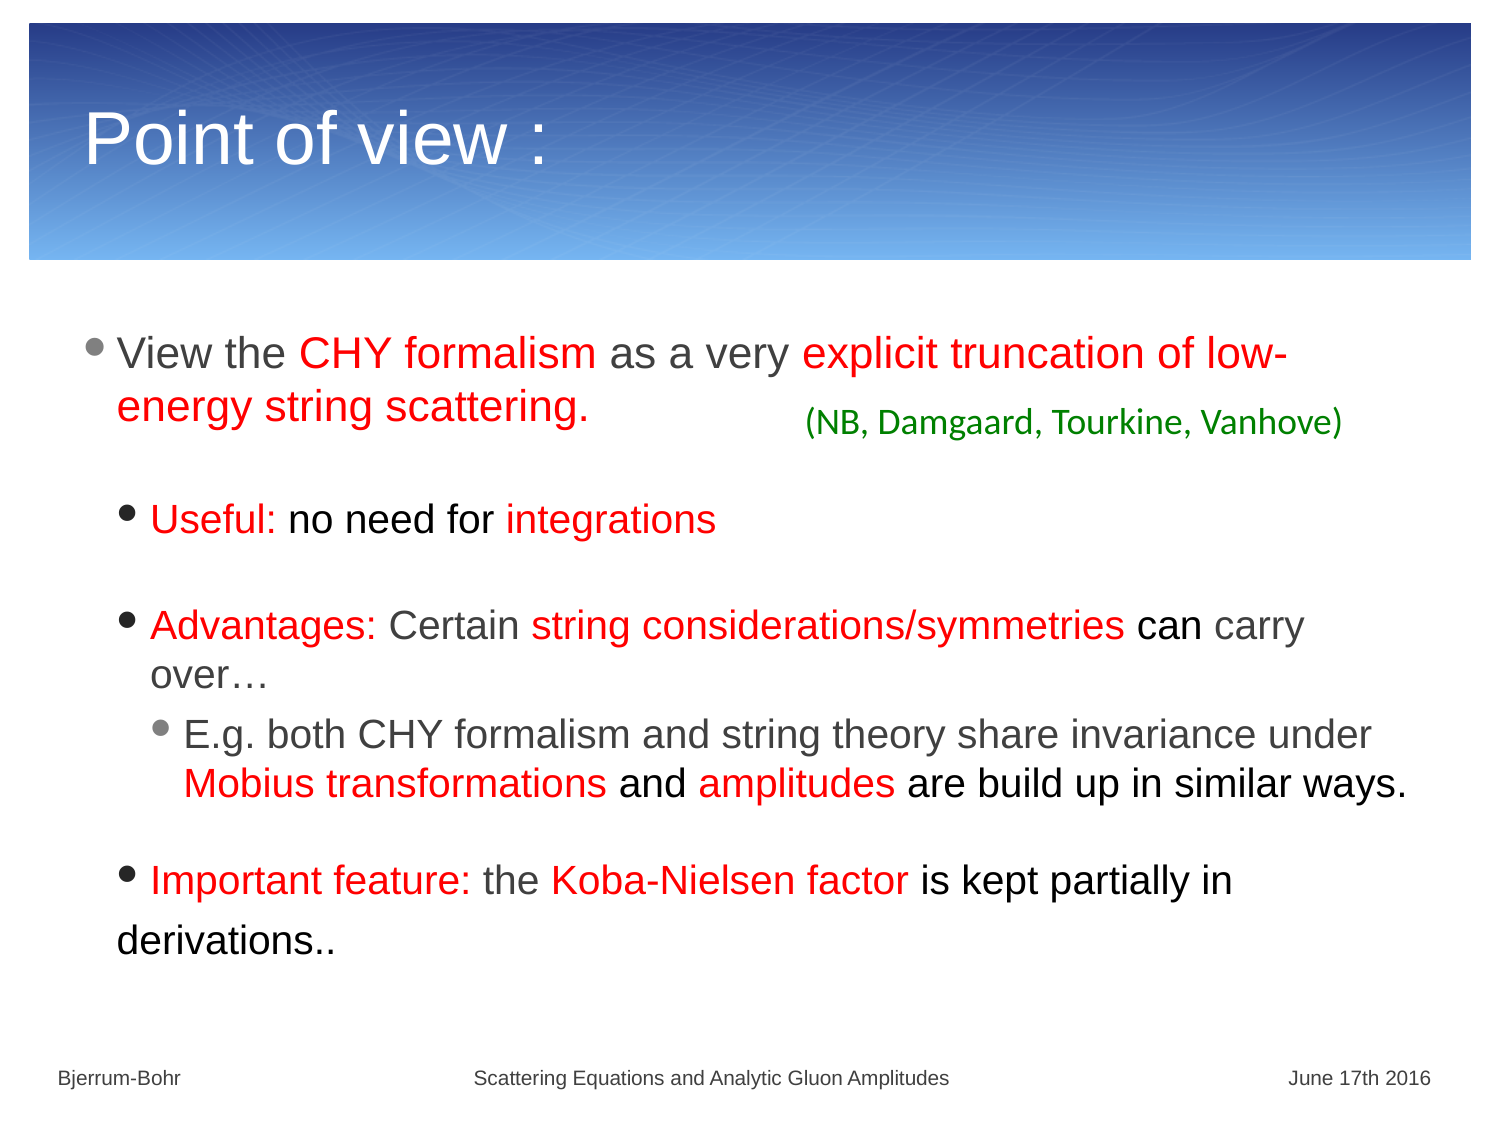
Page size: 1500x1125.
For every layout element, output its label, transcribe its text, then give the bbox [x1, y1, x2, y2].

footer Bjerrum-Bohr Scattering Equations and Analytic Gluon Amplitudes June 17th 2016 [42, 1058, 1471, 1097]
text_box (NB, Damgaard, Tourkine, Vanhove) [789, 389, 1471, 450]
title Point of view : [68, 0, 1432, 188]
list View the CHY formalism as a very explicit truncation of low-energy string scattering. Useful: no need for integrations Advantages: Certain string considerations/symmetries can carry over… E.g. both CHY formalism and string theory share invariance under Mobius transformations and amplitudes are build up in similar ways. Important feature: the Koba-Nielsen factor is kept partially in derivations.. [68, 316, 1432, 1025]
picture [29, 23, 1471, 260]
